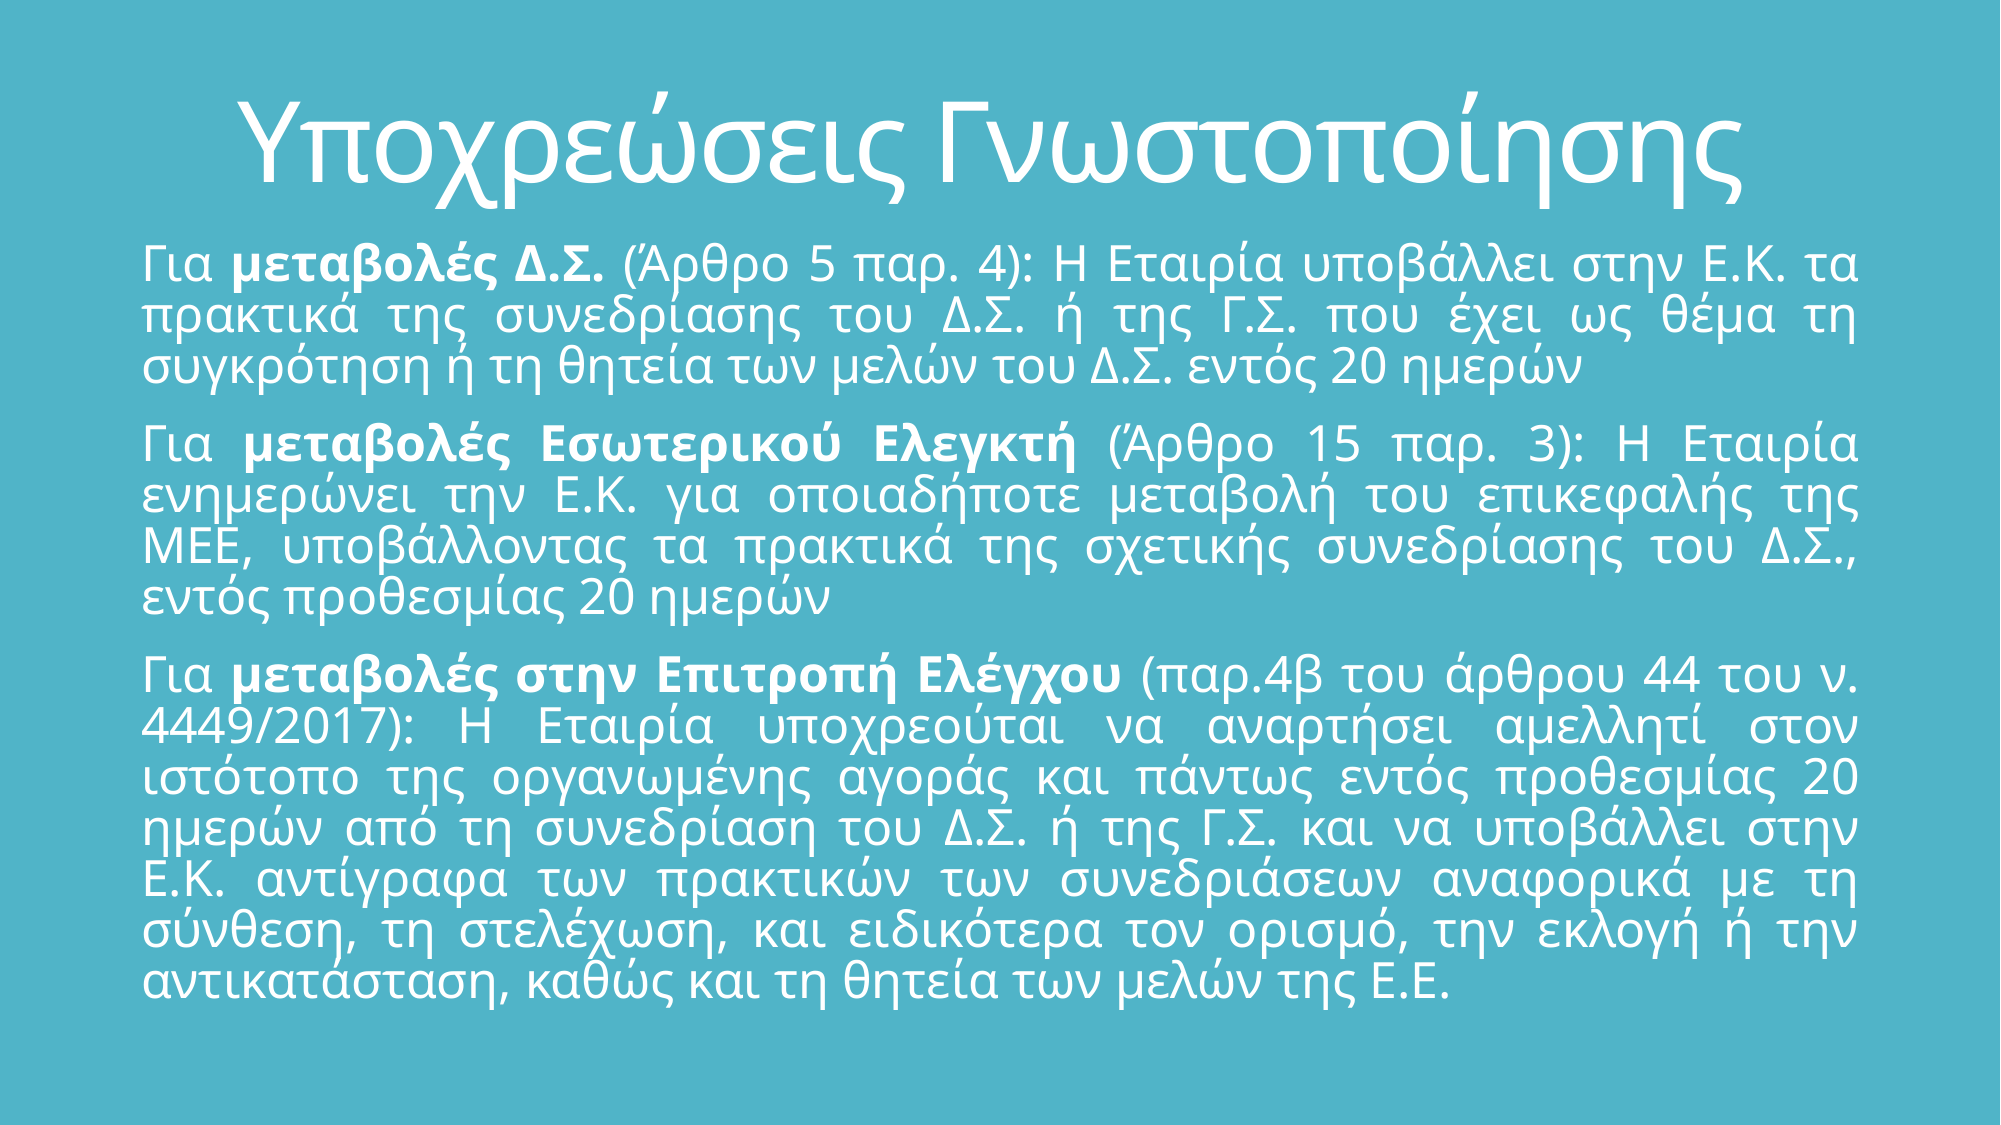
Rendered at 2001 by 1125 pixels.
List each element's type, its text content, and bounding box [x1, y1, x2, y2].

list Για μεταβολές Δ.Σ. (Άρθρο 5 παρ. 4): Η Εταιρία υποβάλλει στην Ε.Κ. τα πρακτικά της συνεδρίασης του Δ.Σ. ή της Γ.Σ. που έχει ως θέμα τη συγκρότηση ή τη θητεία των μελών του Δ.Σ. εντός 20 ημερών Για μεταβολές Εσωτερικού Ελεγκτή (Άρθρο 15 παρ. 3): Η Εταιρία ενημερώνει την Ε.Κ. για οποιαδήποτε μεταβολή του επικεφαλής της ΜΕΕ, υποβάλλοντας τα πρακτικά της σχετικής συνεδρίασης του Δ.Σ., εντός προθεσμίας 20 ημερών Για μεταβολές στην Επιτροπή Ελέγχου (παρ.4β του άρθρου 44 του ν. 4449/2017): Η Εταιρία υποχρεούται να αναρτήσει αμελλητί στον ιστότοπο της οργανωμένης αγοράς και πάντως εντός προθεσμίας 20 ημερών από τη συνεδρίαση του Δ.Σ. ή της Γ.Σ. και να υποβάλλει στην Ε.Κ. αντίγραφα των πρακτικών των συνεδριάσεων αναφορικά με τη σύνθεση, τη στελέχωση, και ειδικότερα τον ορισμό, την εκλογή ή την αντικατάσταση, καθώς και τη θητεία των μελών της Ε.Ε. [110, 233, 1875, 961]
title Υποχρεώσεις Γνωστοποίησης [107, 11, 1875, 284]
